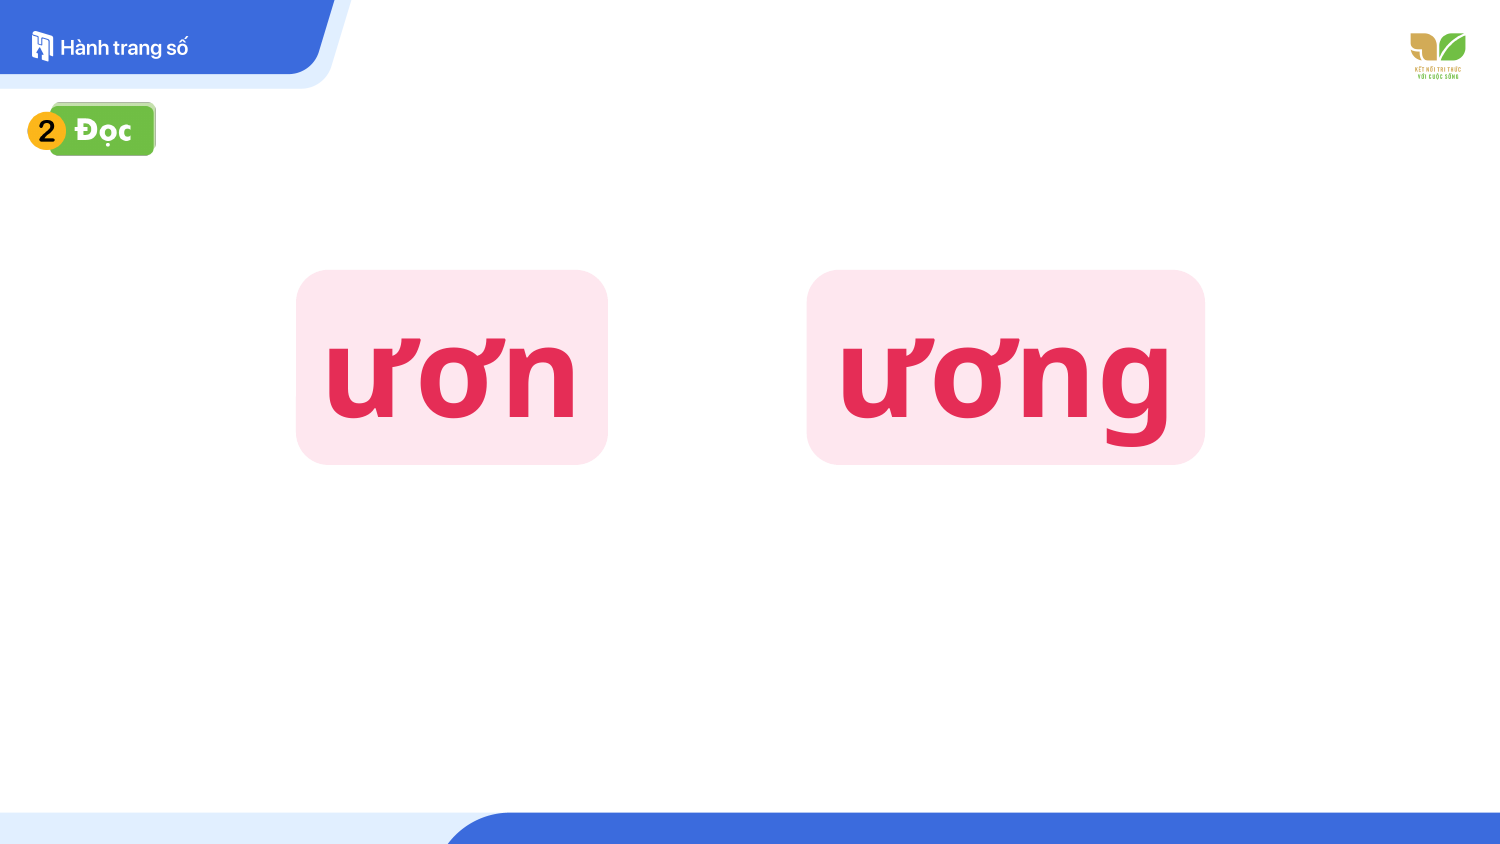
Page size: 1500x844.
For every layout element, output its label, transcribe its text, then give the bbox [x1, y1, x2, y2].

text_box ương [804, 267, 1208, 468]
picture [0, 0, 1500, 844]
text_box ươn [293, 267, 611, 468]
